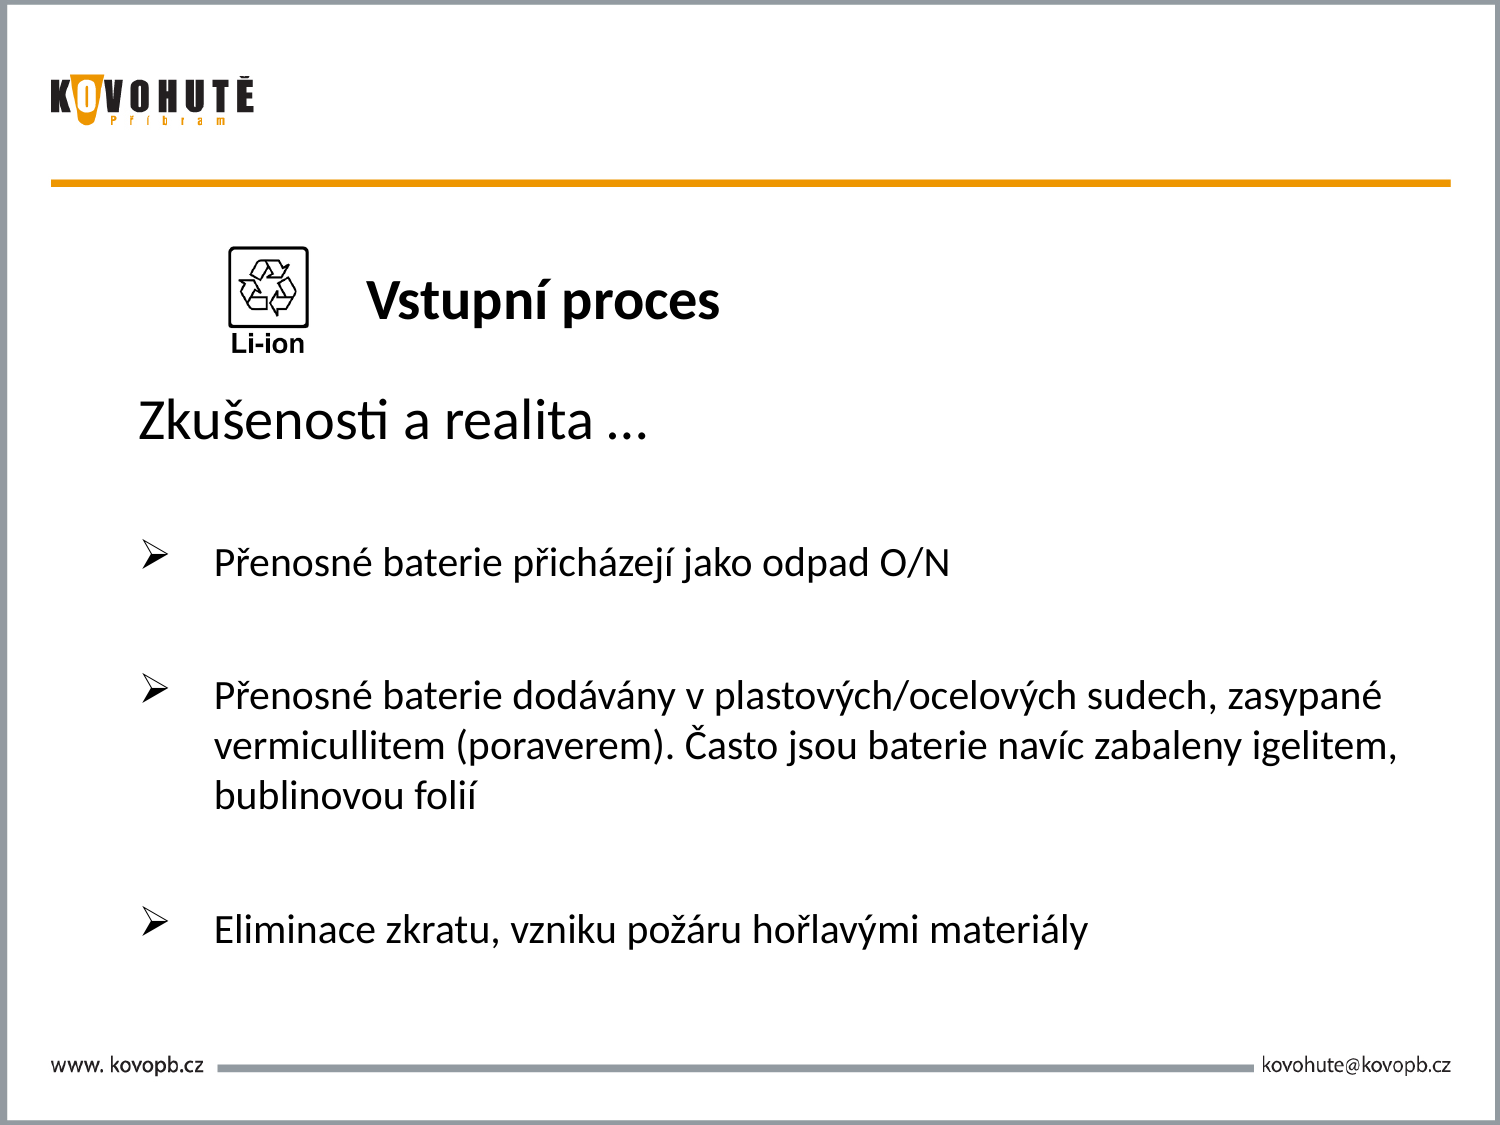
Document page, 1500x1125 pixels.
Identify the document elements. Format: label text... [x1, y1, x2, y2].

picture [0, 0, 1500, 1125]
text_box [180, 241, 1149, 357]
text_box Zkušenosti a realita … Přenosné baterie přicházejí jako odpad O/N Přenosné baterie dodávány v plastových/ocelových sudech, zasypané vermicullitem (poraverem). Často jsou baterie navíc zabaleny igelitem, bublinovou folií Eliminace zkratu, vzniku požáru hořlavými materiály [123, 369, 1471, 1026]
